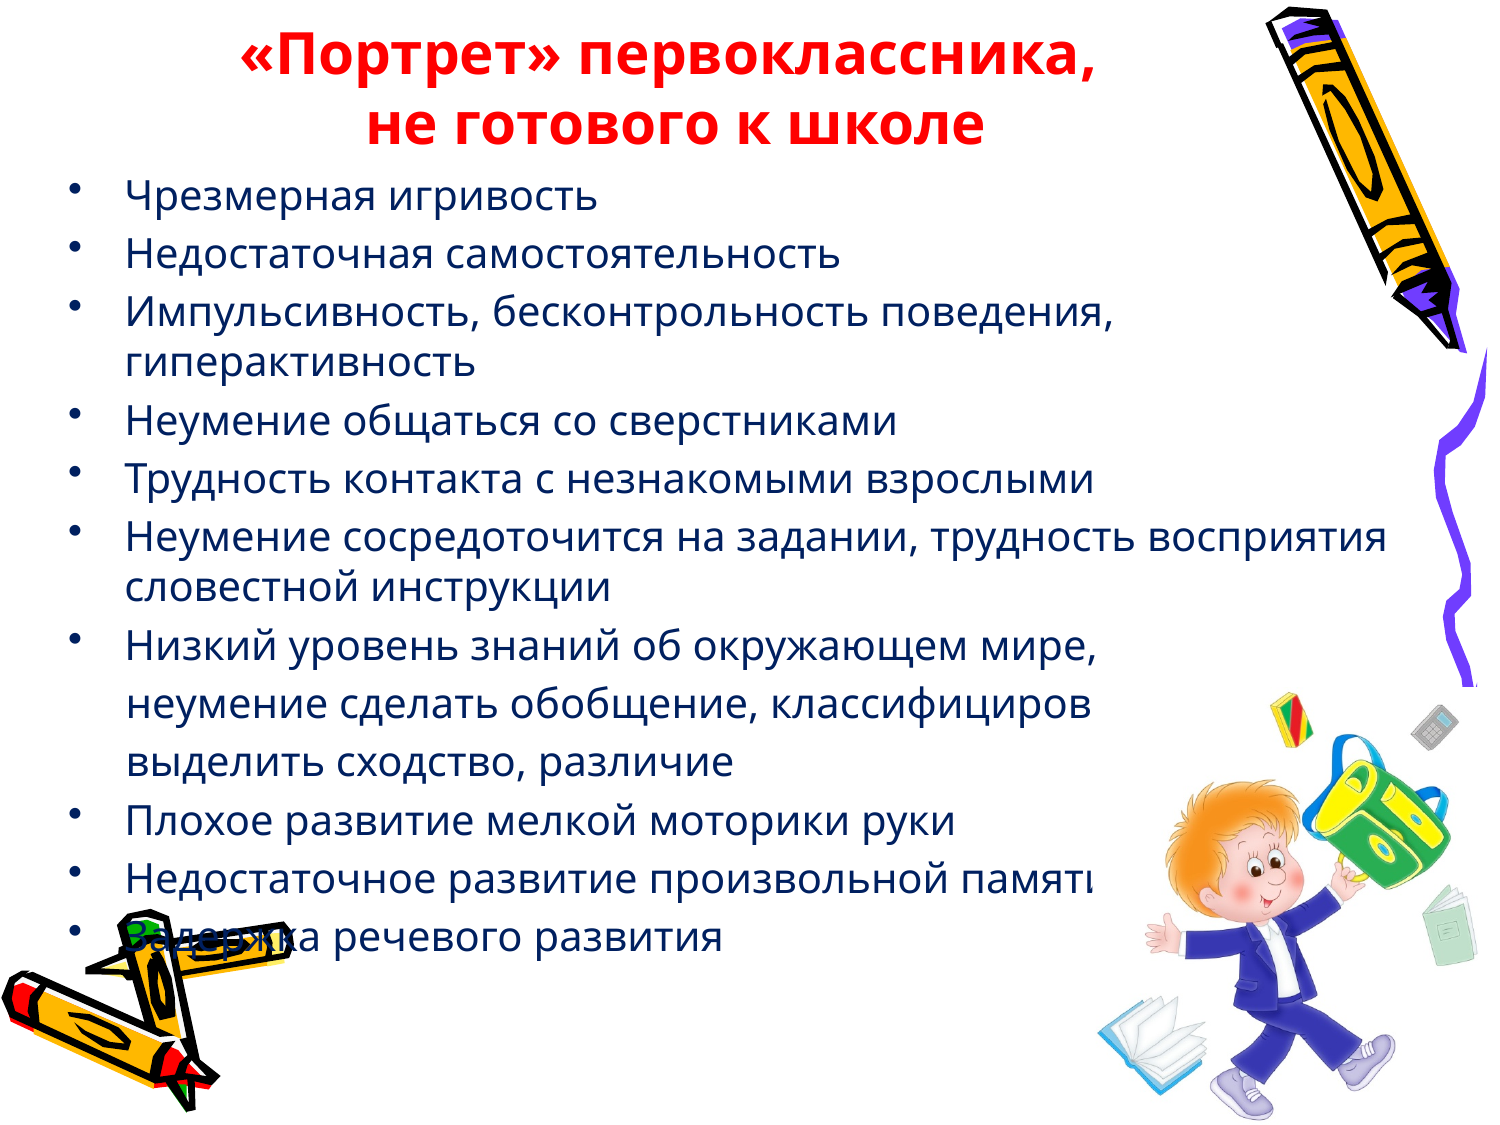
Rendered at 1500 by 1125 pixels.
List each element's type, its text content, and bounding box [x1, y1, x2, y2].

title «Портрет» первоклассника, не готового к школе [111, 0, 1240, 160]
list Чрезмерная игривость Недостаточная самостоятельность Импульсивность, бесконтрольность поведения, гиперактивность Неумение общаться со сверстниками Трудность контакта с незнакомыми взрослыми Неумение сосредоточится на задании, трудность восприятия словестной инструкции Низкий уровень знаний об окружающем мире, неумение сделать обобщение, классифицировать, выделить сходство, различие Плохое развитие мелкой моторики руки Недостаточное развитие произвольной памяти Задержка речевого развития [52, 160, 1477, 762]
picture [1092, 687, 1500, 1125]
